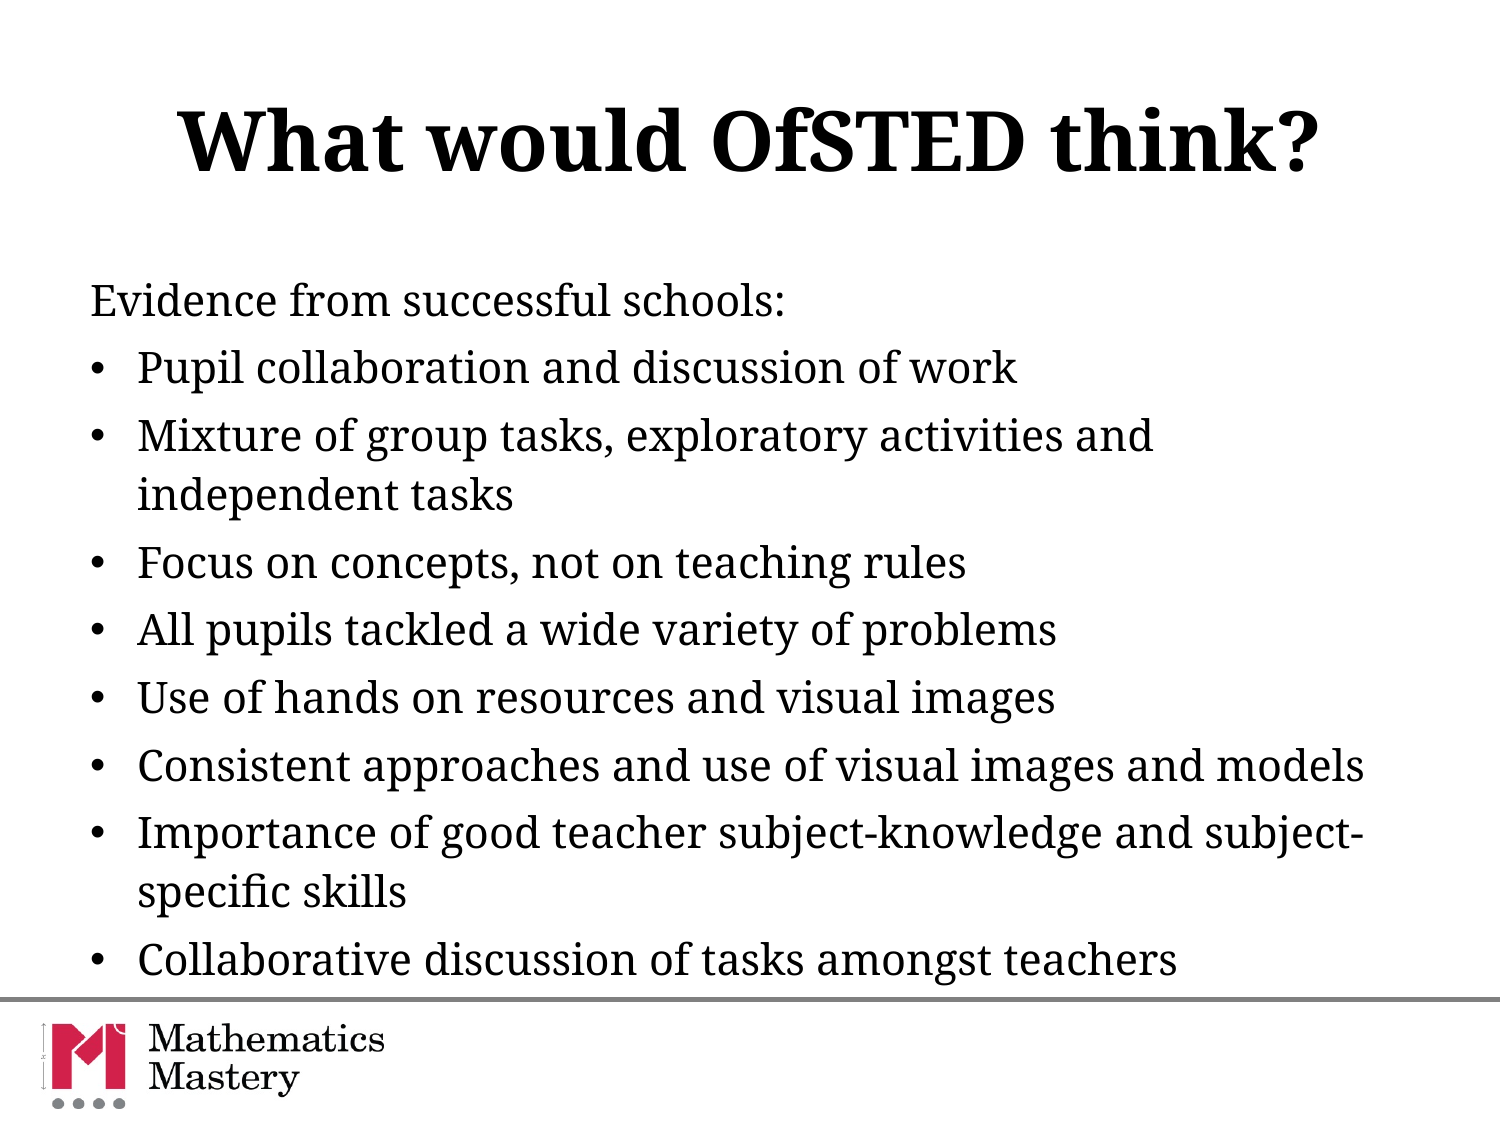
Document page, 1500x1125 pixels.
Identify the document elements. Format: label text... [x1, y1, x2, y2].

picture [41, 1023, 384, 1109]
title What would OfSTED think? [75, 45, 1425, 233]
list Evidence from successful schools: Pupil collaboration and discussion of work Mixture of group tasks, exploratory activities and independent tasks Focus on concepts, not on teaching rules All pupils tackled a wide variety of problems Use of hands on resources and visual images Consistent approaches and use of visual images and models Importance of good teacher subject-knowledge and subject-specific skills Collaborative discussion of tasks amongst teachers [75, 262, 1425, 1005]
